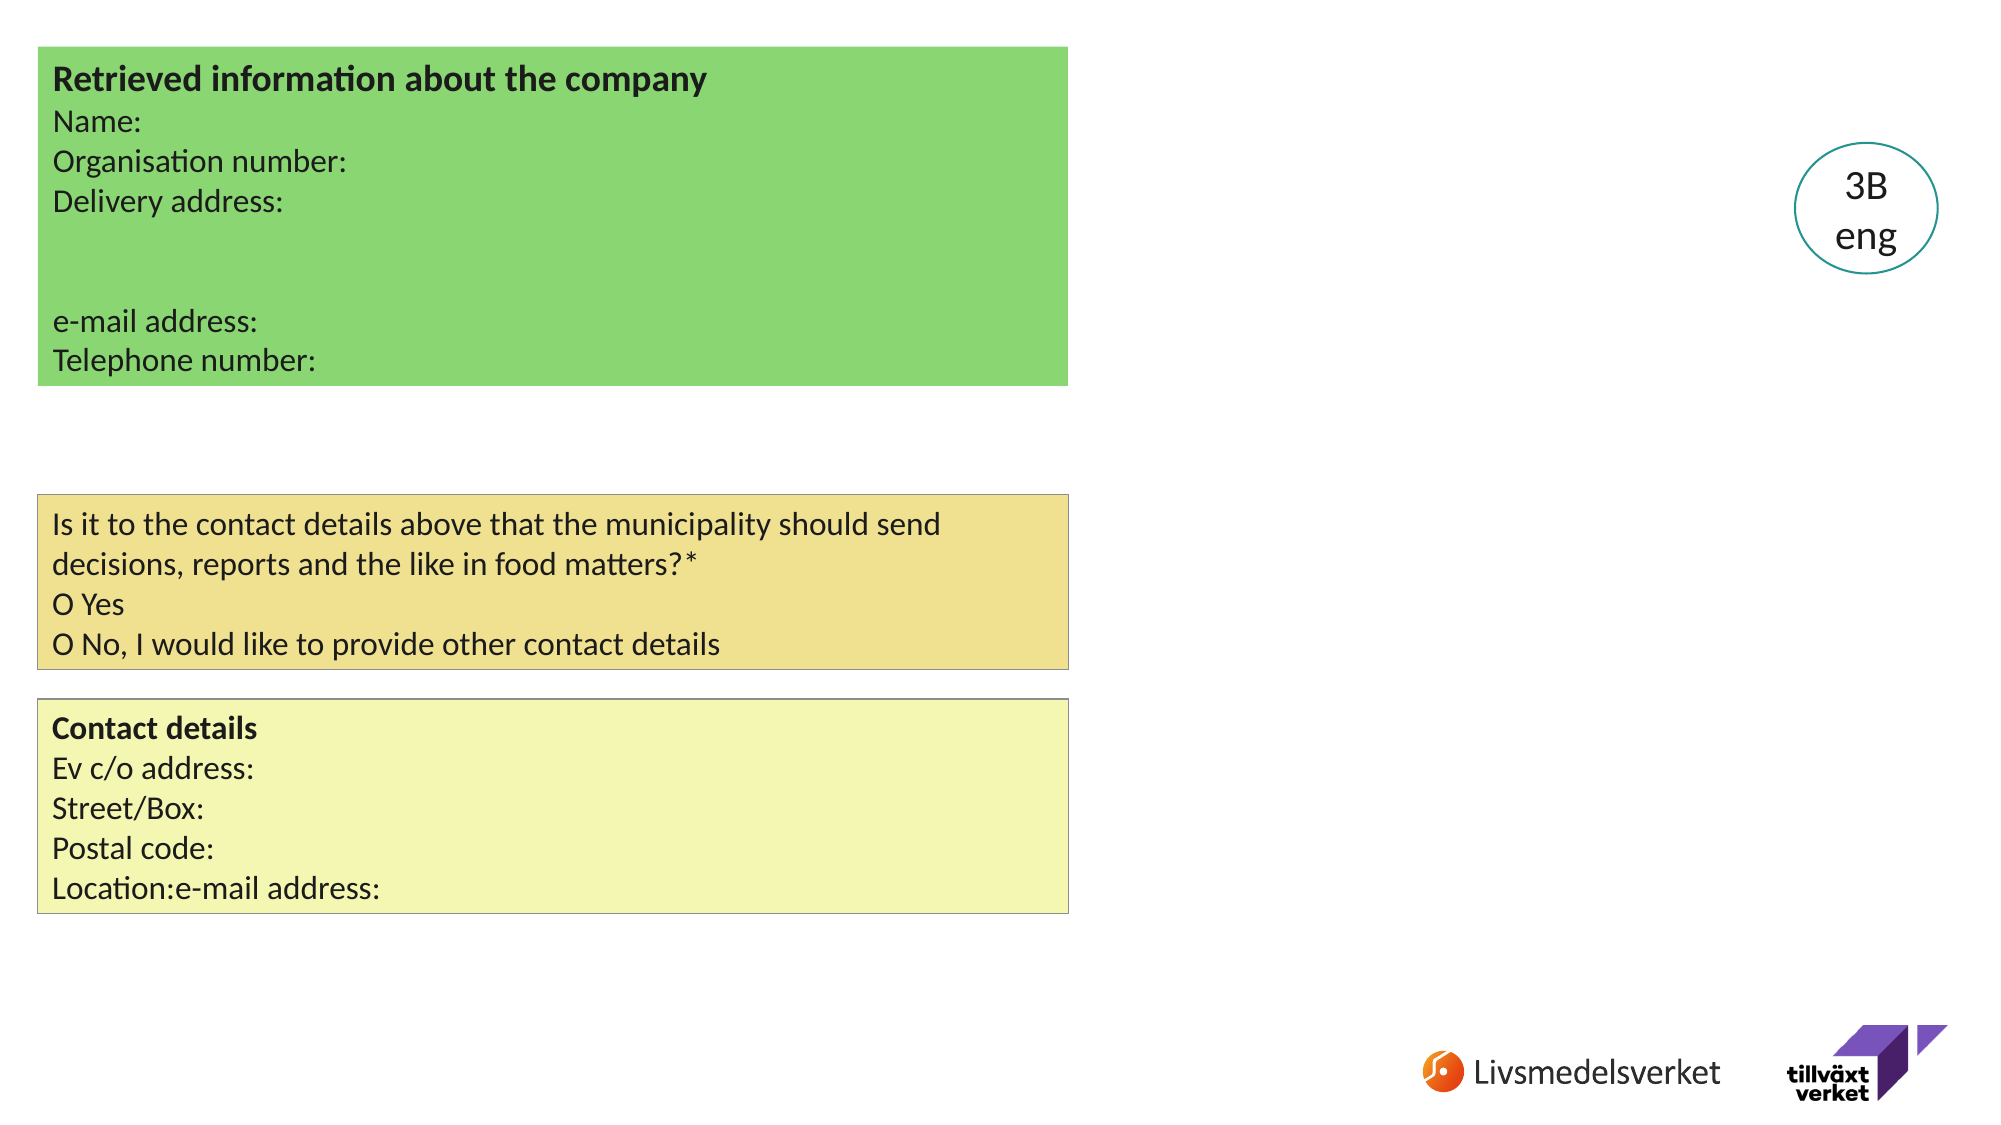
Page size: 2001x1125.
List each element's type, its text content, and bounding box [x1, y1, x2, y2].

text_box Contact details Ev c/o address: Street/Box: Postal code: Location:e-mail address: [37, 698, 1069, 914]
picture [1787, 1025, 1948, 1101]
text_box Retrieved information about the company Name: Organisation number: Delivery address: e-mail address: Telephone number: [37, 46, 1068, 387]
text_box Is it to the contact details above that the municipality should send decisions, reports and the like in food matters?* O Yes O No, I would like to provide other contact details [37, 494, 1069, 670]
text_box 3B eng [1793, 141, 1939, 275]
